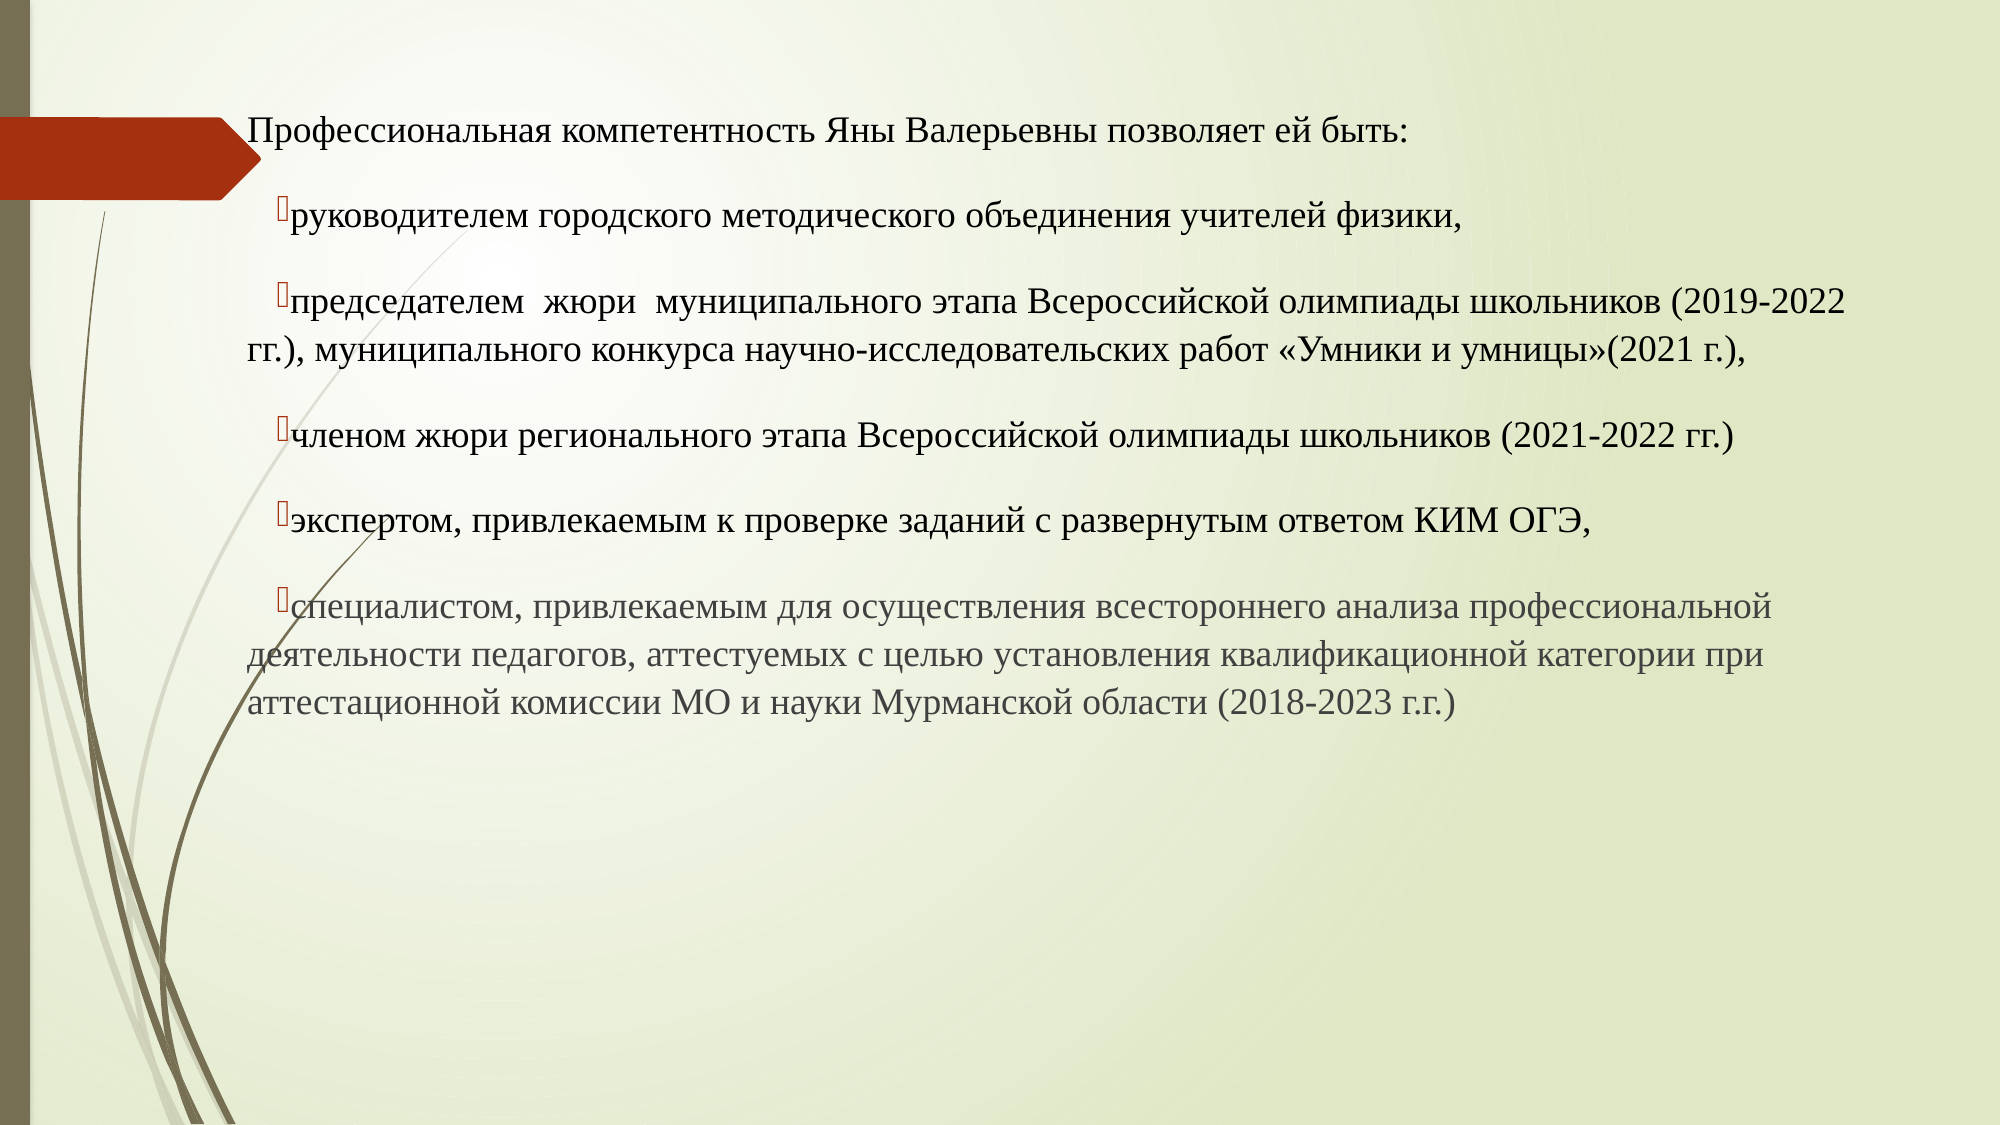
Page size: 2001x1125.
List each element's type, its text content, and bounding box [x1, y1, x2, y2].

list Профессиональная компетентность Яны Валерьевны позволяет ей быть: руководителем городского методического объединения учителей физики, председателем жюри муниципального этапа Всероссийской олимпиады школьников (2019-2022 гг.), муниципального конкурса научно-исследовательских работ «Умники и умницы»(2021 г.), членом жюри регионального этапа Всероссийской олимпиады школьников (2021-2022 гг.) экспертом, привлекаемым к проверке заданий с развернутым ответом КИМ ОГЭ, специалистом, привлекаемым для осуществления всестороннего анализа профессиональной деятельности педагогов, аттестуемых с целью установления квалификационной категории при аттестационной комиссии МО и науки Мурманской области (2018-2023 г.г.) [175, 93, 1888, 970]
